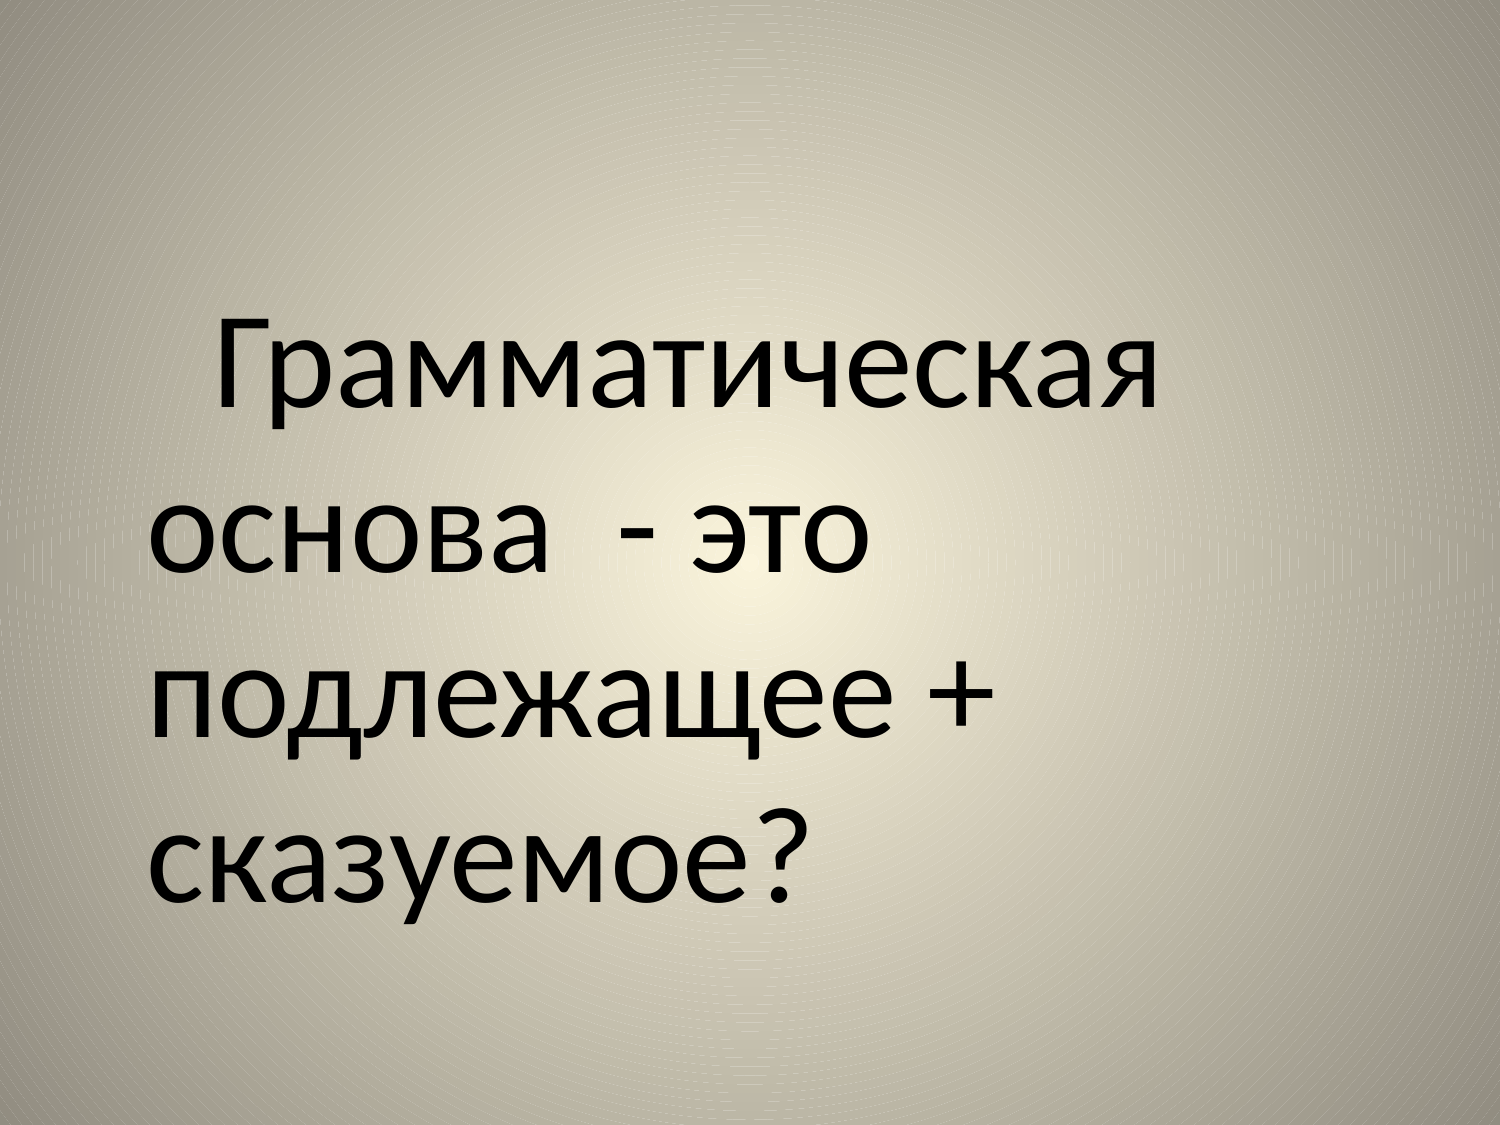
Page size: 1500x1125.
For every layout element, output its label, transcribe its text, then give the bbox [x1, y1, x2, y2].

list Грамматическая основа - это подлежащее + сказуемое? [75, 262, 1425, 1005]
